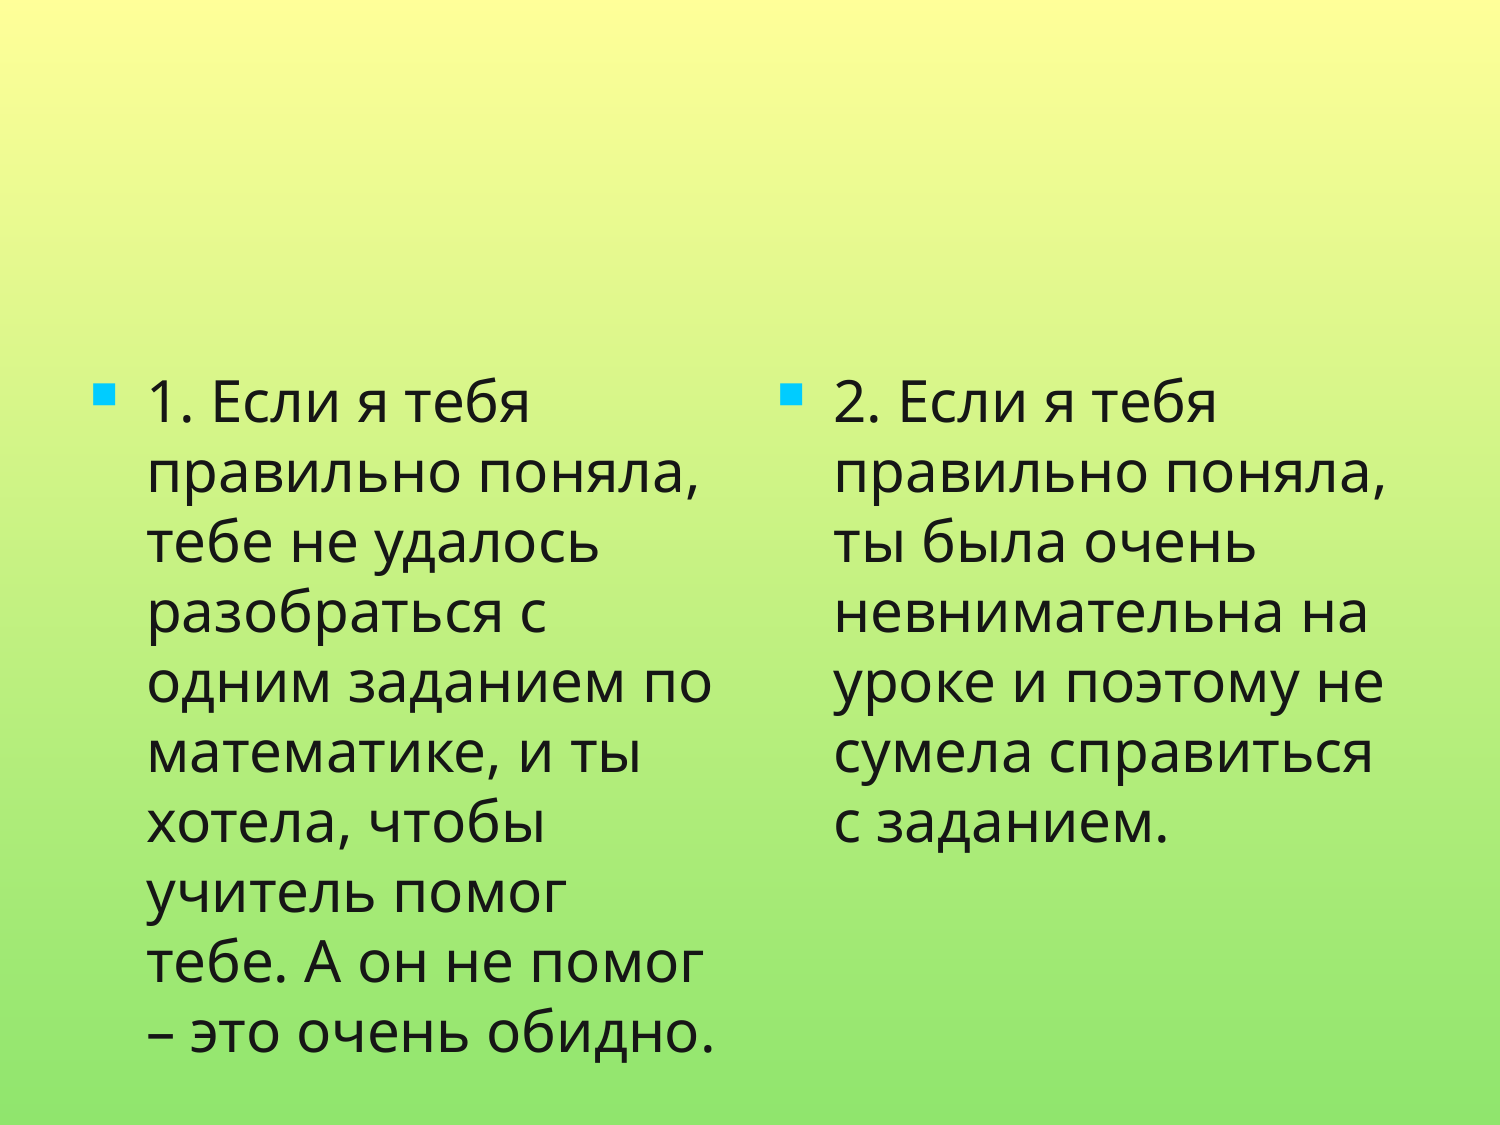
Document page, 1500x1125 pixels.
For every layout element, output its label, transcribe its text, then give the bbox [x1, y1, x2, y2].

list 1. Если я тебя правильно поняла, тебе не удалось разобраться с одним заданием по математике, и ты хотела, чтобы учитель помог тебе. А он не помог – это очень обидно. [74, 356, 738, 1006]
list 2. Если я тебя правильно поняла, ты была очень невнимательна на уроке и поэтому не сумела справиться с заданием. [761, 356, 1426, 1006]
